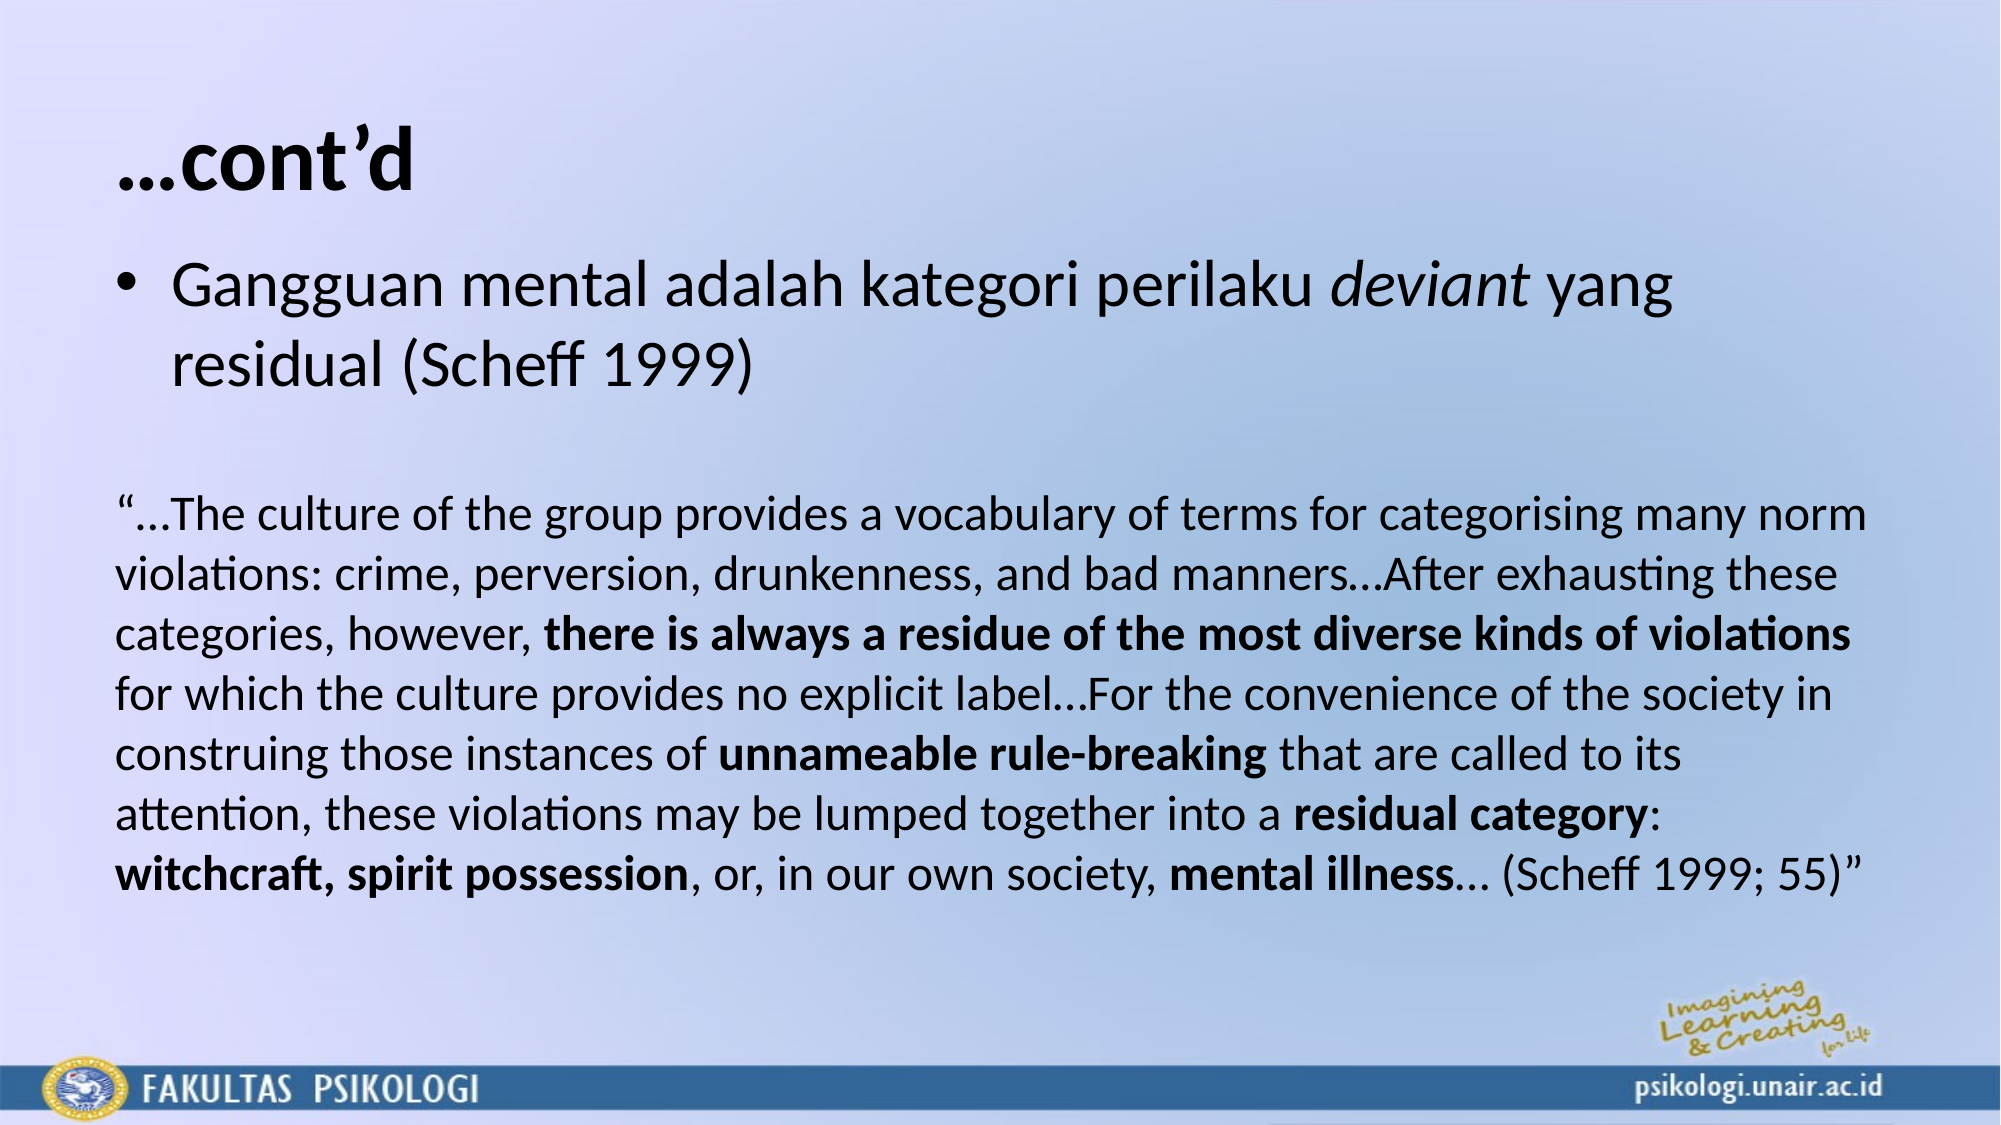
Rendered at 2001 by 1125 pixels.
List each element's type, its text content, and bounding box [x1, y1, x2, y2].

list Gangguan mental adalah kategori perilaku deviant yang residual (Scheff 1999) “…The culture of the group provides a vocabulary of terms for categorising many norm violations: crime, perversion, drunkenness, and bad manners…After exhausting these categories, however, there is always a residue of the most diverse kinds of violations for which the culture provides no explicit label…For the convenience of the society in construing those instances of unnameable rule-breaking that are called to its attention, these violations may be lumped together into a residual category: witchcraft, spirit possession, or, in our own society, mental illness… (Scheff 1999; 55)” [99, 232, 1900, 975]
picture [0, 0, 2001, 1125]
title …cont’d [99, 75, 1900, 232]
